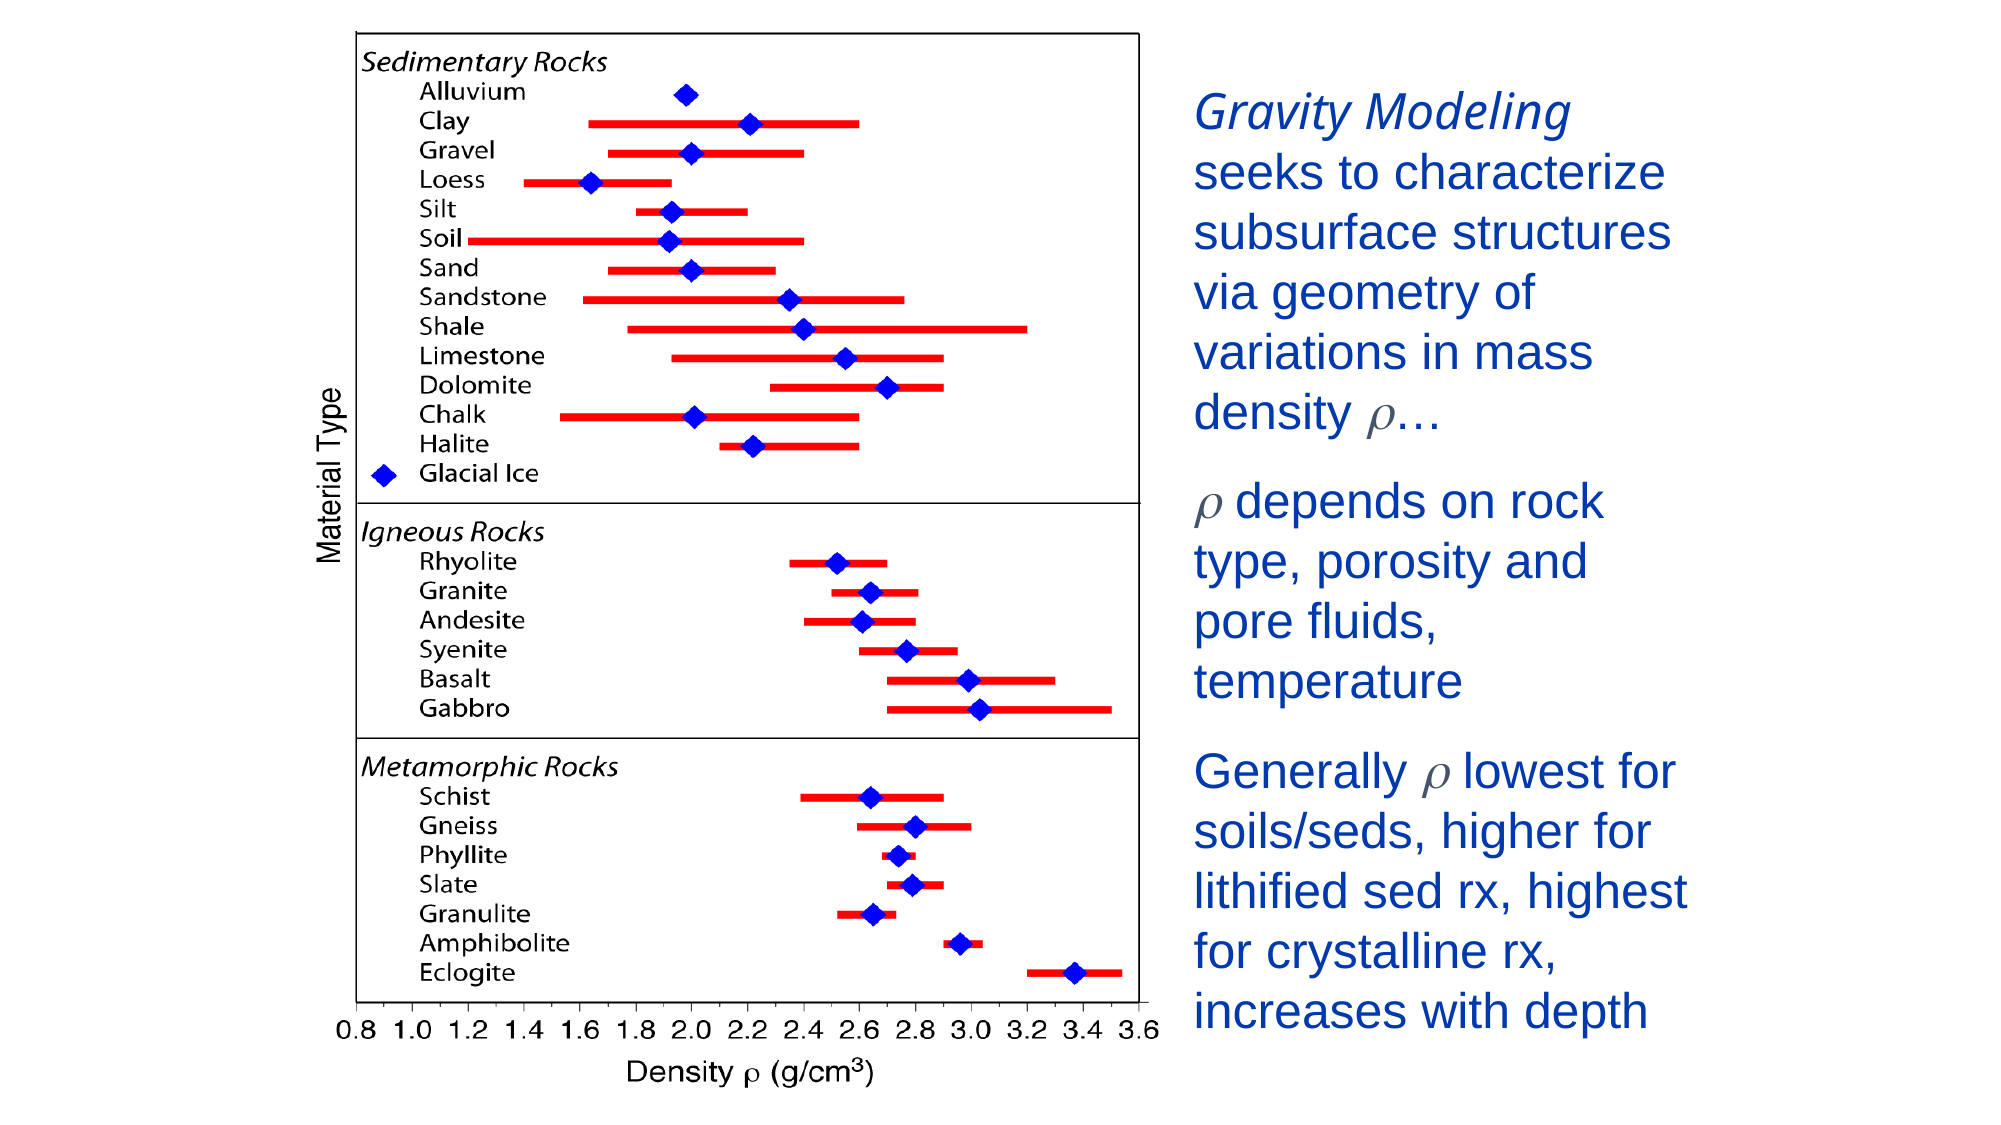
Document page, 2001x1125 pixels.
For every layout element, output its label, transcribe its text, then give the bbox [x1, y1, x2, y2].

text_box Gravity Modeling seeks to characterize subsurface structures via geometry of variations in mass density …  depends on rock type, porosity and pore fluids, temperature Generally  lowest for soils/seds, higher for lithified sed rx, highest for crystalline rx, increases with depth [1178, 71, 1706, 1047]
picture [296, 31, 1159, 1094]
